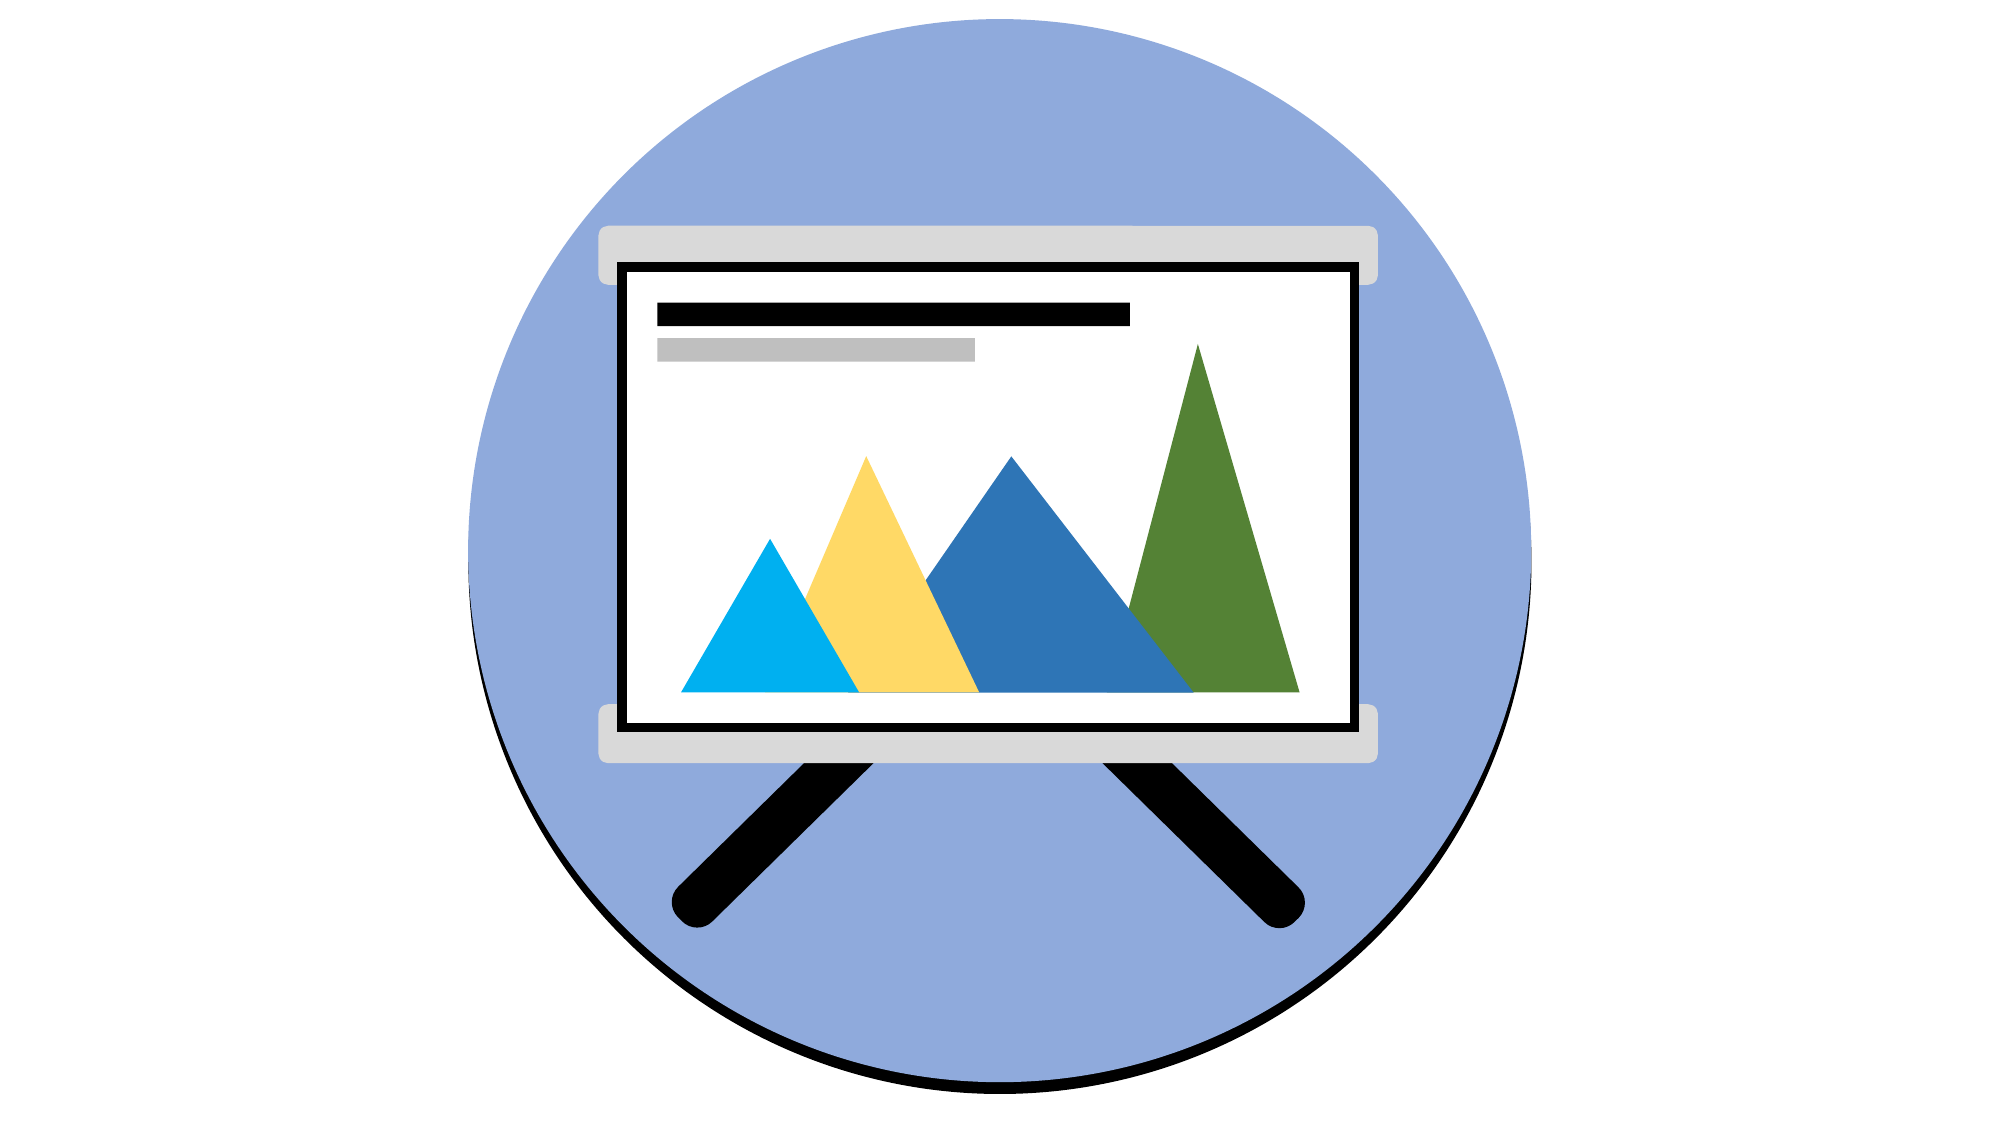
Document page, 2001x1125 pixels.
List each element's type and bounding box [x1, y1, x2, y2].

text_box [468, 19, 1532, 1094]
